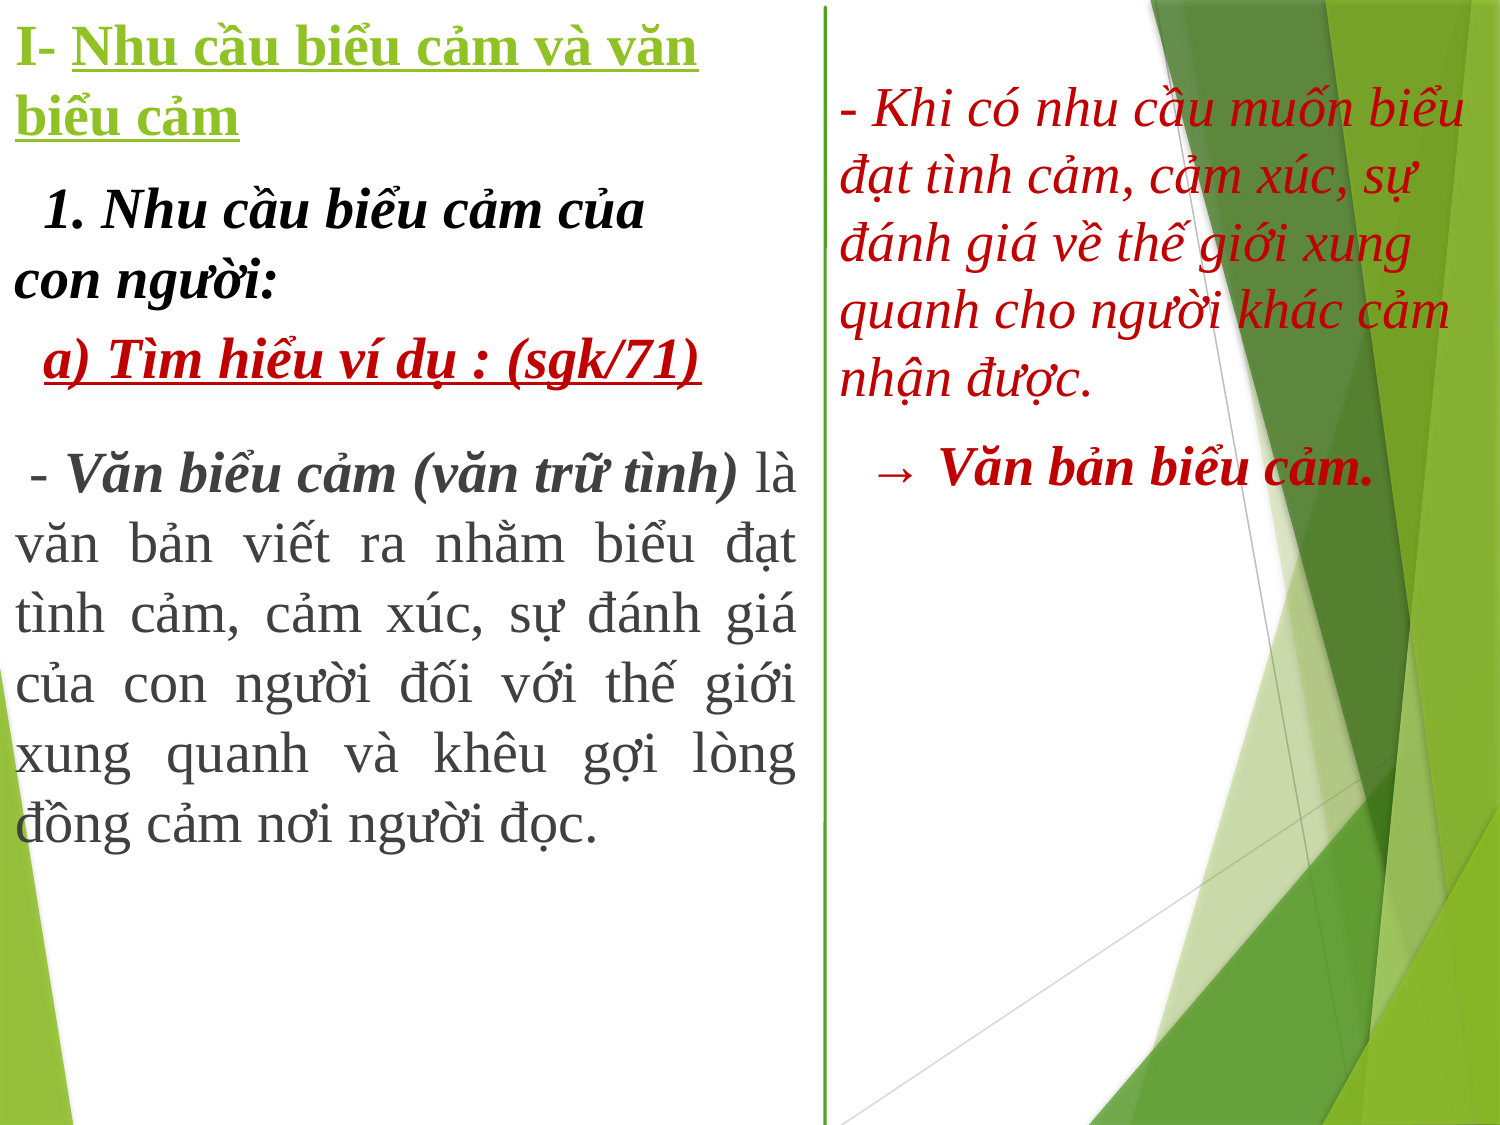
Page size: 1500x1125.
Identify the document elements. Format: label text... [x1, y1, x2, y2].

title I- Nhu cầu biểu cảm và văn biểu cảm [0, 0, 775, 203]
text_box - Khi có nhu cầu muốn biểu đạt tình cảm, cảm xúc, sự đánh giá về thế giới xung quanh cho người khác cảm nhận được. [824, 62, 1500, 415]
text_box → Văn bản biểu cảm. [852, 421, 1391, 504]
text_box a) Tìm hiểu ví dụ : (sgk/71) [0, 318, 763, 398]
text_box 1. Nhu cầu biểu cảm của con người: [0, 162, 763, 318]
list - Văn biểu cảm (văn trữ tình) là văn bản viết ra nhằm biểu đạt tình cảm, cảm xúc, sự đánh giá của con người đối với thế giới xung quanh và khêu gợi lòng đồng cảm nơi người đọc. [0, 427, 813, 925]
